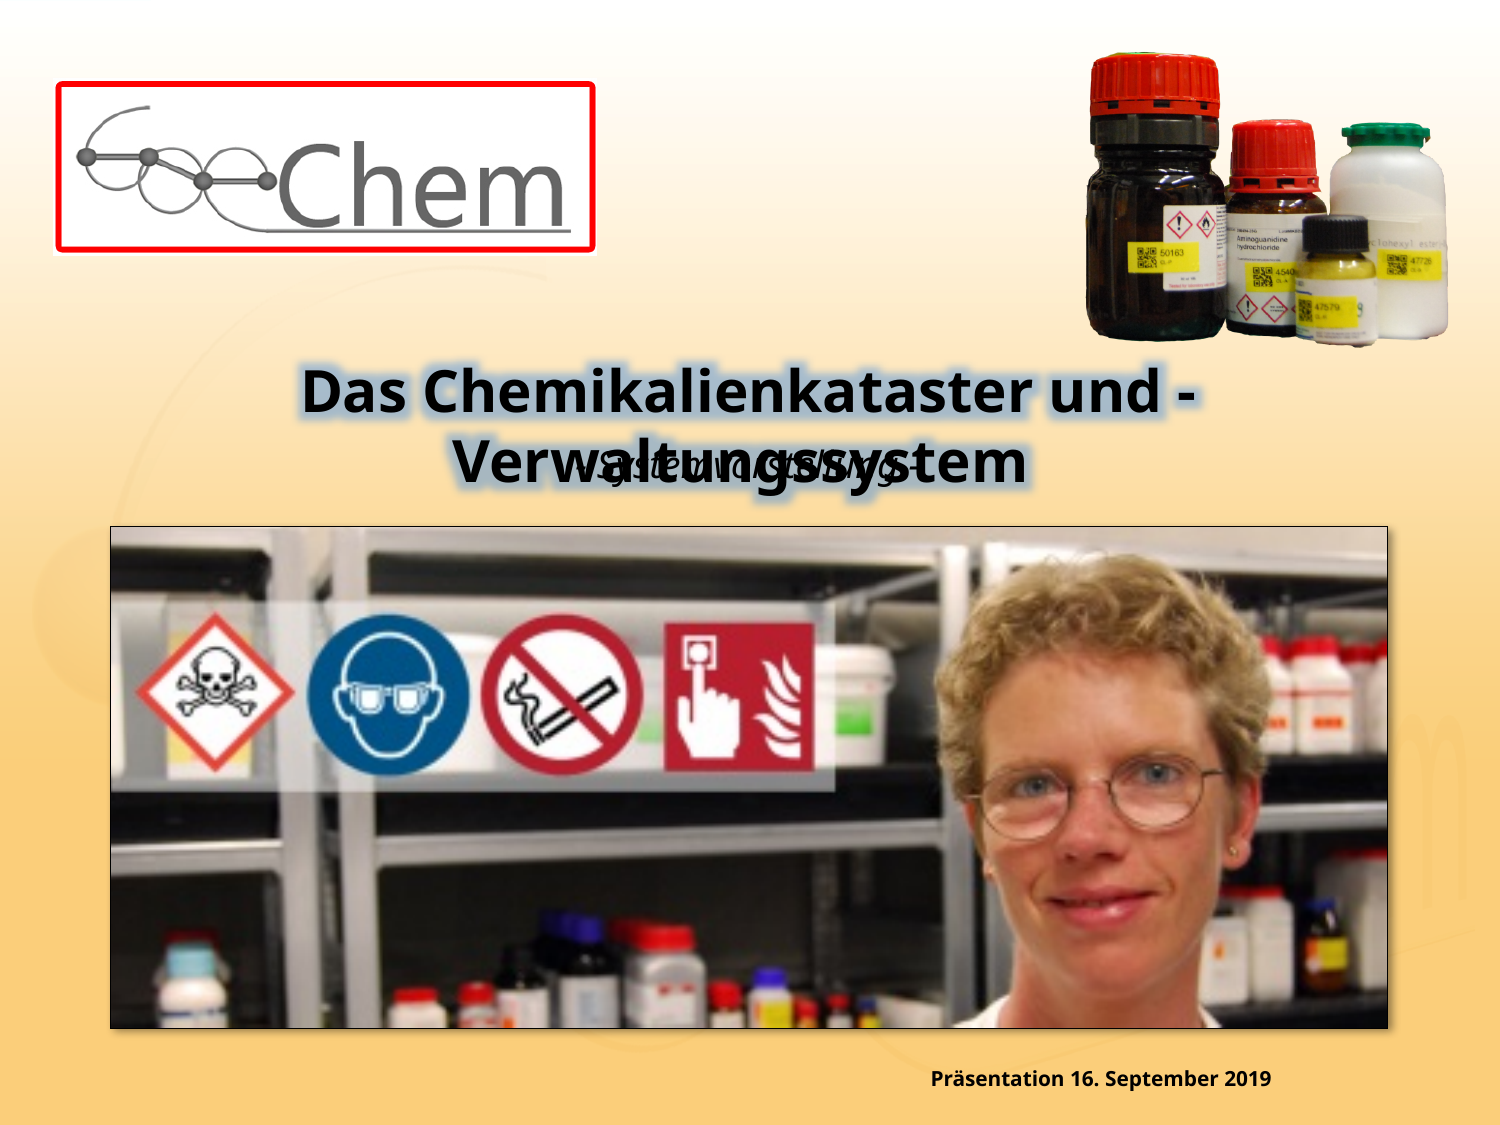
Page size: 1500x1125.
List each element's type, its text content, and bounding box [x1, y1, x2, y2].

text_box Das Chemikalienkataster und -Verwaltungssystem [29, 346, 1467, 433]
text_box Das Chemikalienkataster und -Verwaltungssystem [29, 493, 1467, 502]
text_box - Systemvorstellung - [29, 433, 1467, 493]
text_box Präsentation 16. September 2019 [915, 1058, 1286, 1099]
picture [0, 0, 1500, 1125]
